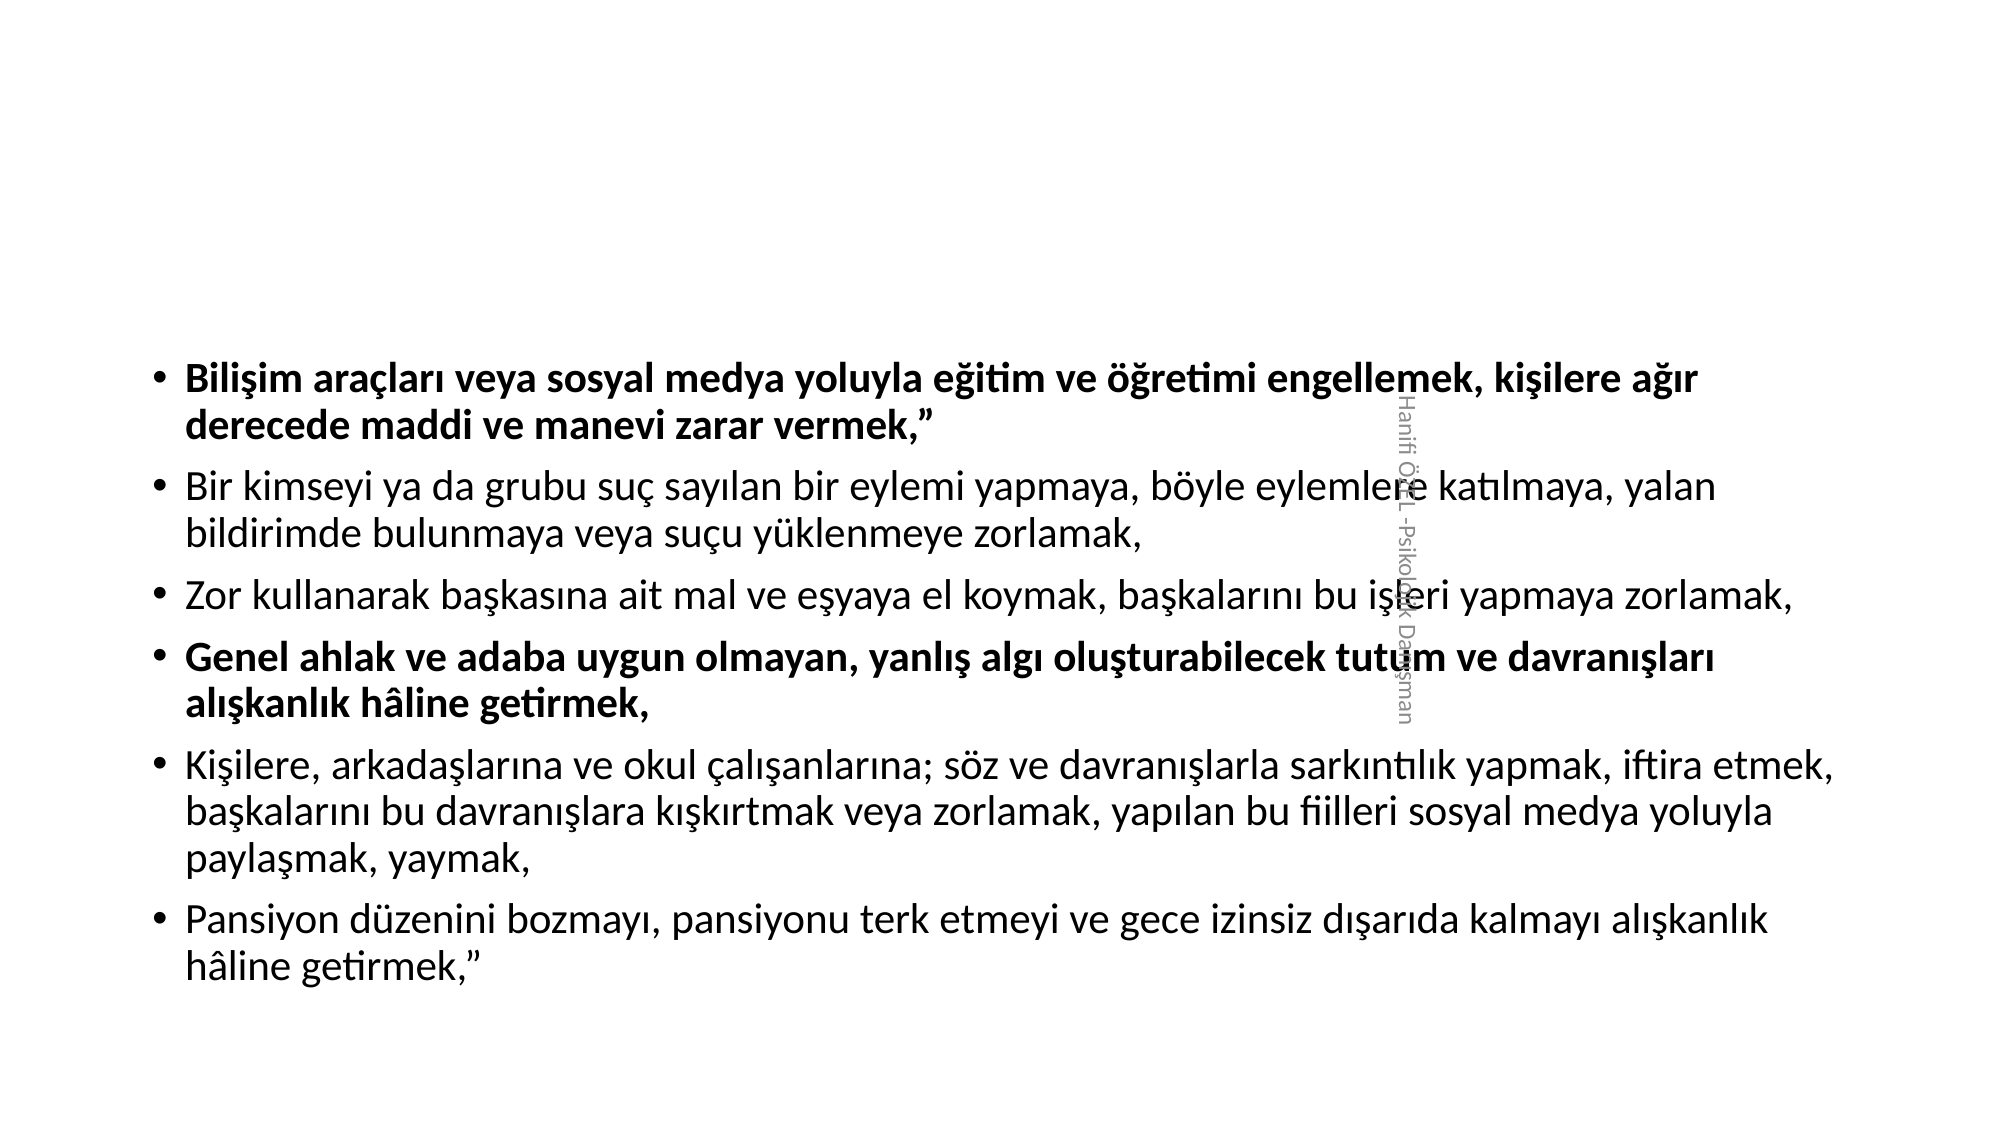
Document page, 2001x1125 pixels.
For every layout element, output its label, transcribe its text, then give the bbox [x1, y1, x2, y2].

footer Hanifi ÖZEL -Psikolojik Danışman [1379, 380, 1440, 906]
list Bilişim araçları veya sosyal medya yoluyla eğitim ve öğretimi engellemek, kişilere ağır derecede maddi ve manevi zarar vermek,” Bir kimseyi ya da grubu suç sayılan bir eylemi yapmaya, böyle eylemlere katılmaya, yalan bildirimde bulunmaya veya suçu yüklenmeye zorlamak, Zor kullanarak başkasına ait mal ve eşyaya el koymak, başkalarını bu işleri yapmaya zorlamak, Genel ahlak ve adaba uygun olmayan, yanlış algı oluşturabilecek tutum ve davranışları alışkanlık hâline getirmek, Kişilere, arkadaşlarına ve okul çalışanlarına; söz ve davranışlarla sarkıntılık yapmak, iftira etmek, başkalarını bu davranışlara kışkırtmak veya zorlamak, yapılan bu fiilleri sosyal medya yoluyla paylaşmak, yaymak, Pansiyon düzenini bozmayı, pansiyonu terk etmeyi ve gece izinsiz dışarıda kalmayı alışkanlık hâline getirmek,” [137, 299, 1863, 1014]
